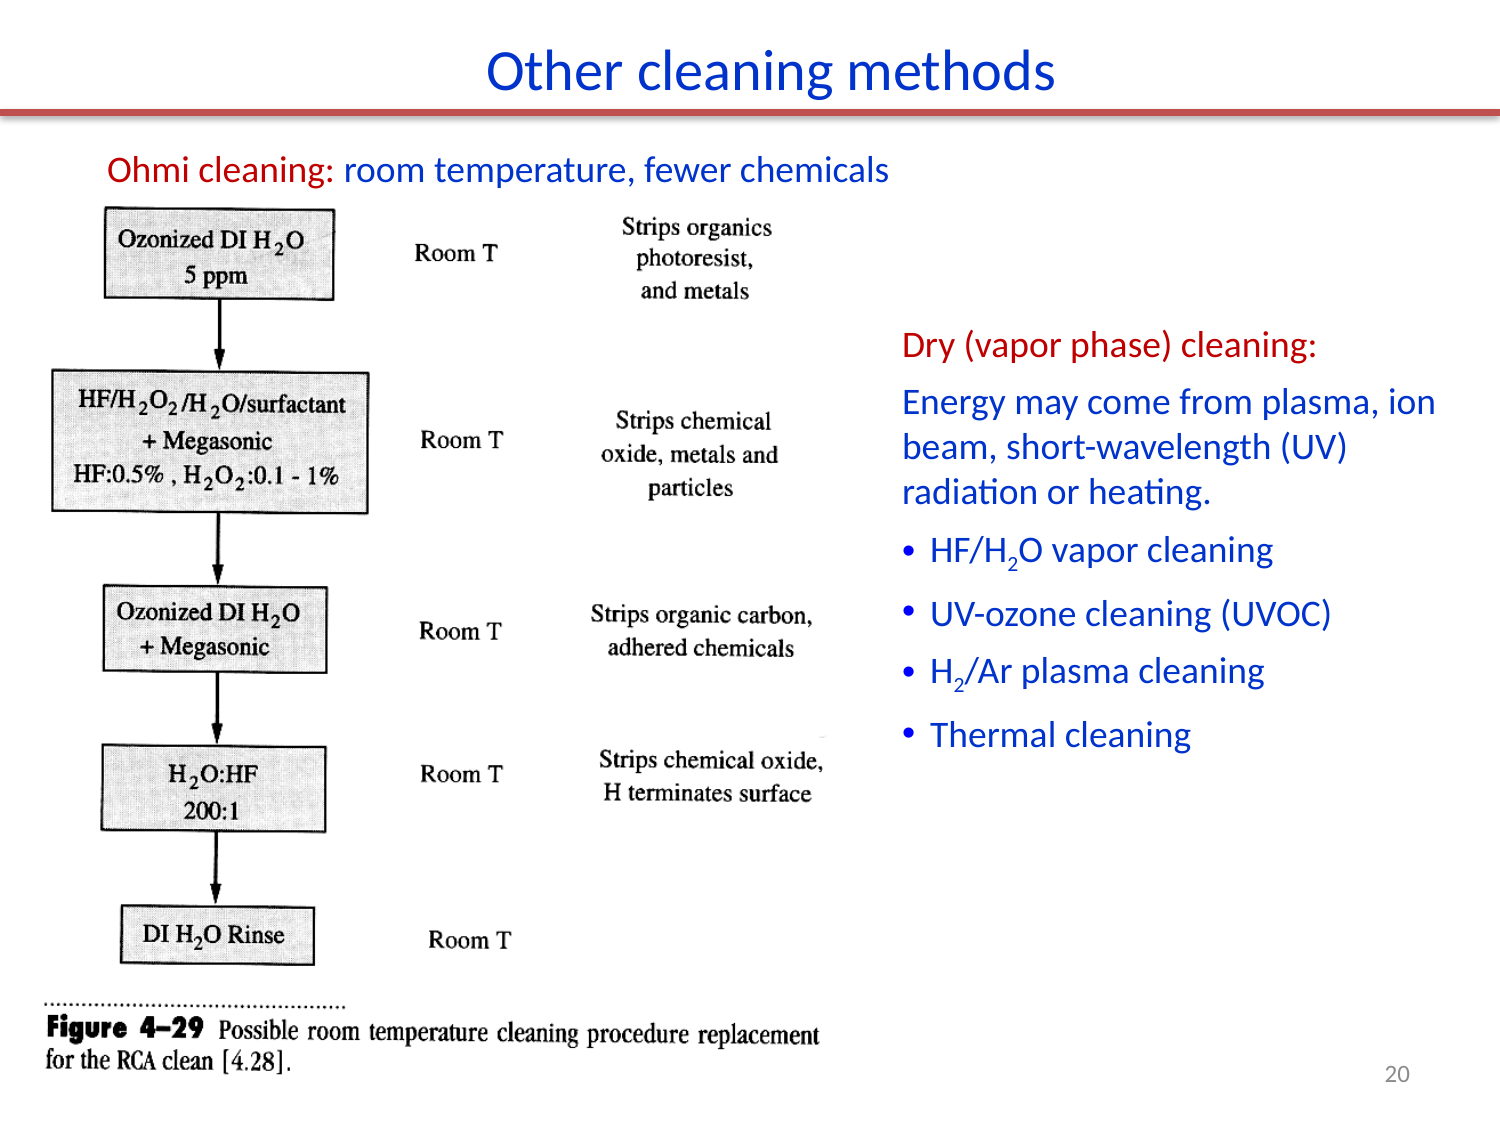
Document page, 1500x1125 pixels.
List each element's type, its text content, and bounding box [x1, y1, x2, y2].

slide_number 20 [1074, 1042, 1425, 1103]
text_box Ohmi cleaning: room temperature, fewer chemicals [92, 137, 906, 198]
text_box Other cleaning methods [471, 24, 1072, 108]
text_box Dry (vapor phase) cleaning: Energy may come from plasma, ion beam, short-wavelength (UV) radiation or heating. HF/H2O vapor cleaning UV-ozone cleaning (UVOC) H2/Ar plasma cleaning Thermal cleaning [887, 312, 1475, 763]
picture [24, 187, 831, 1088]
